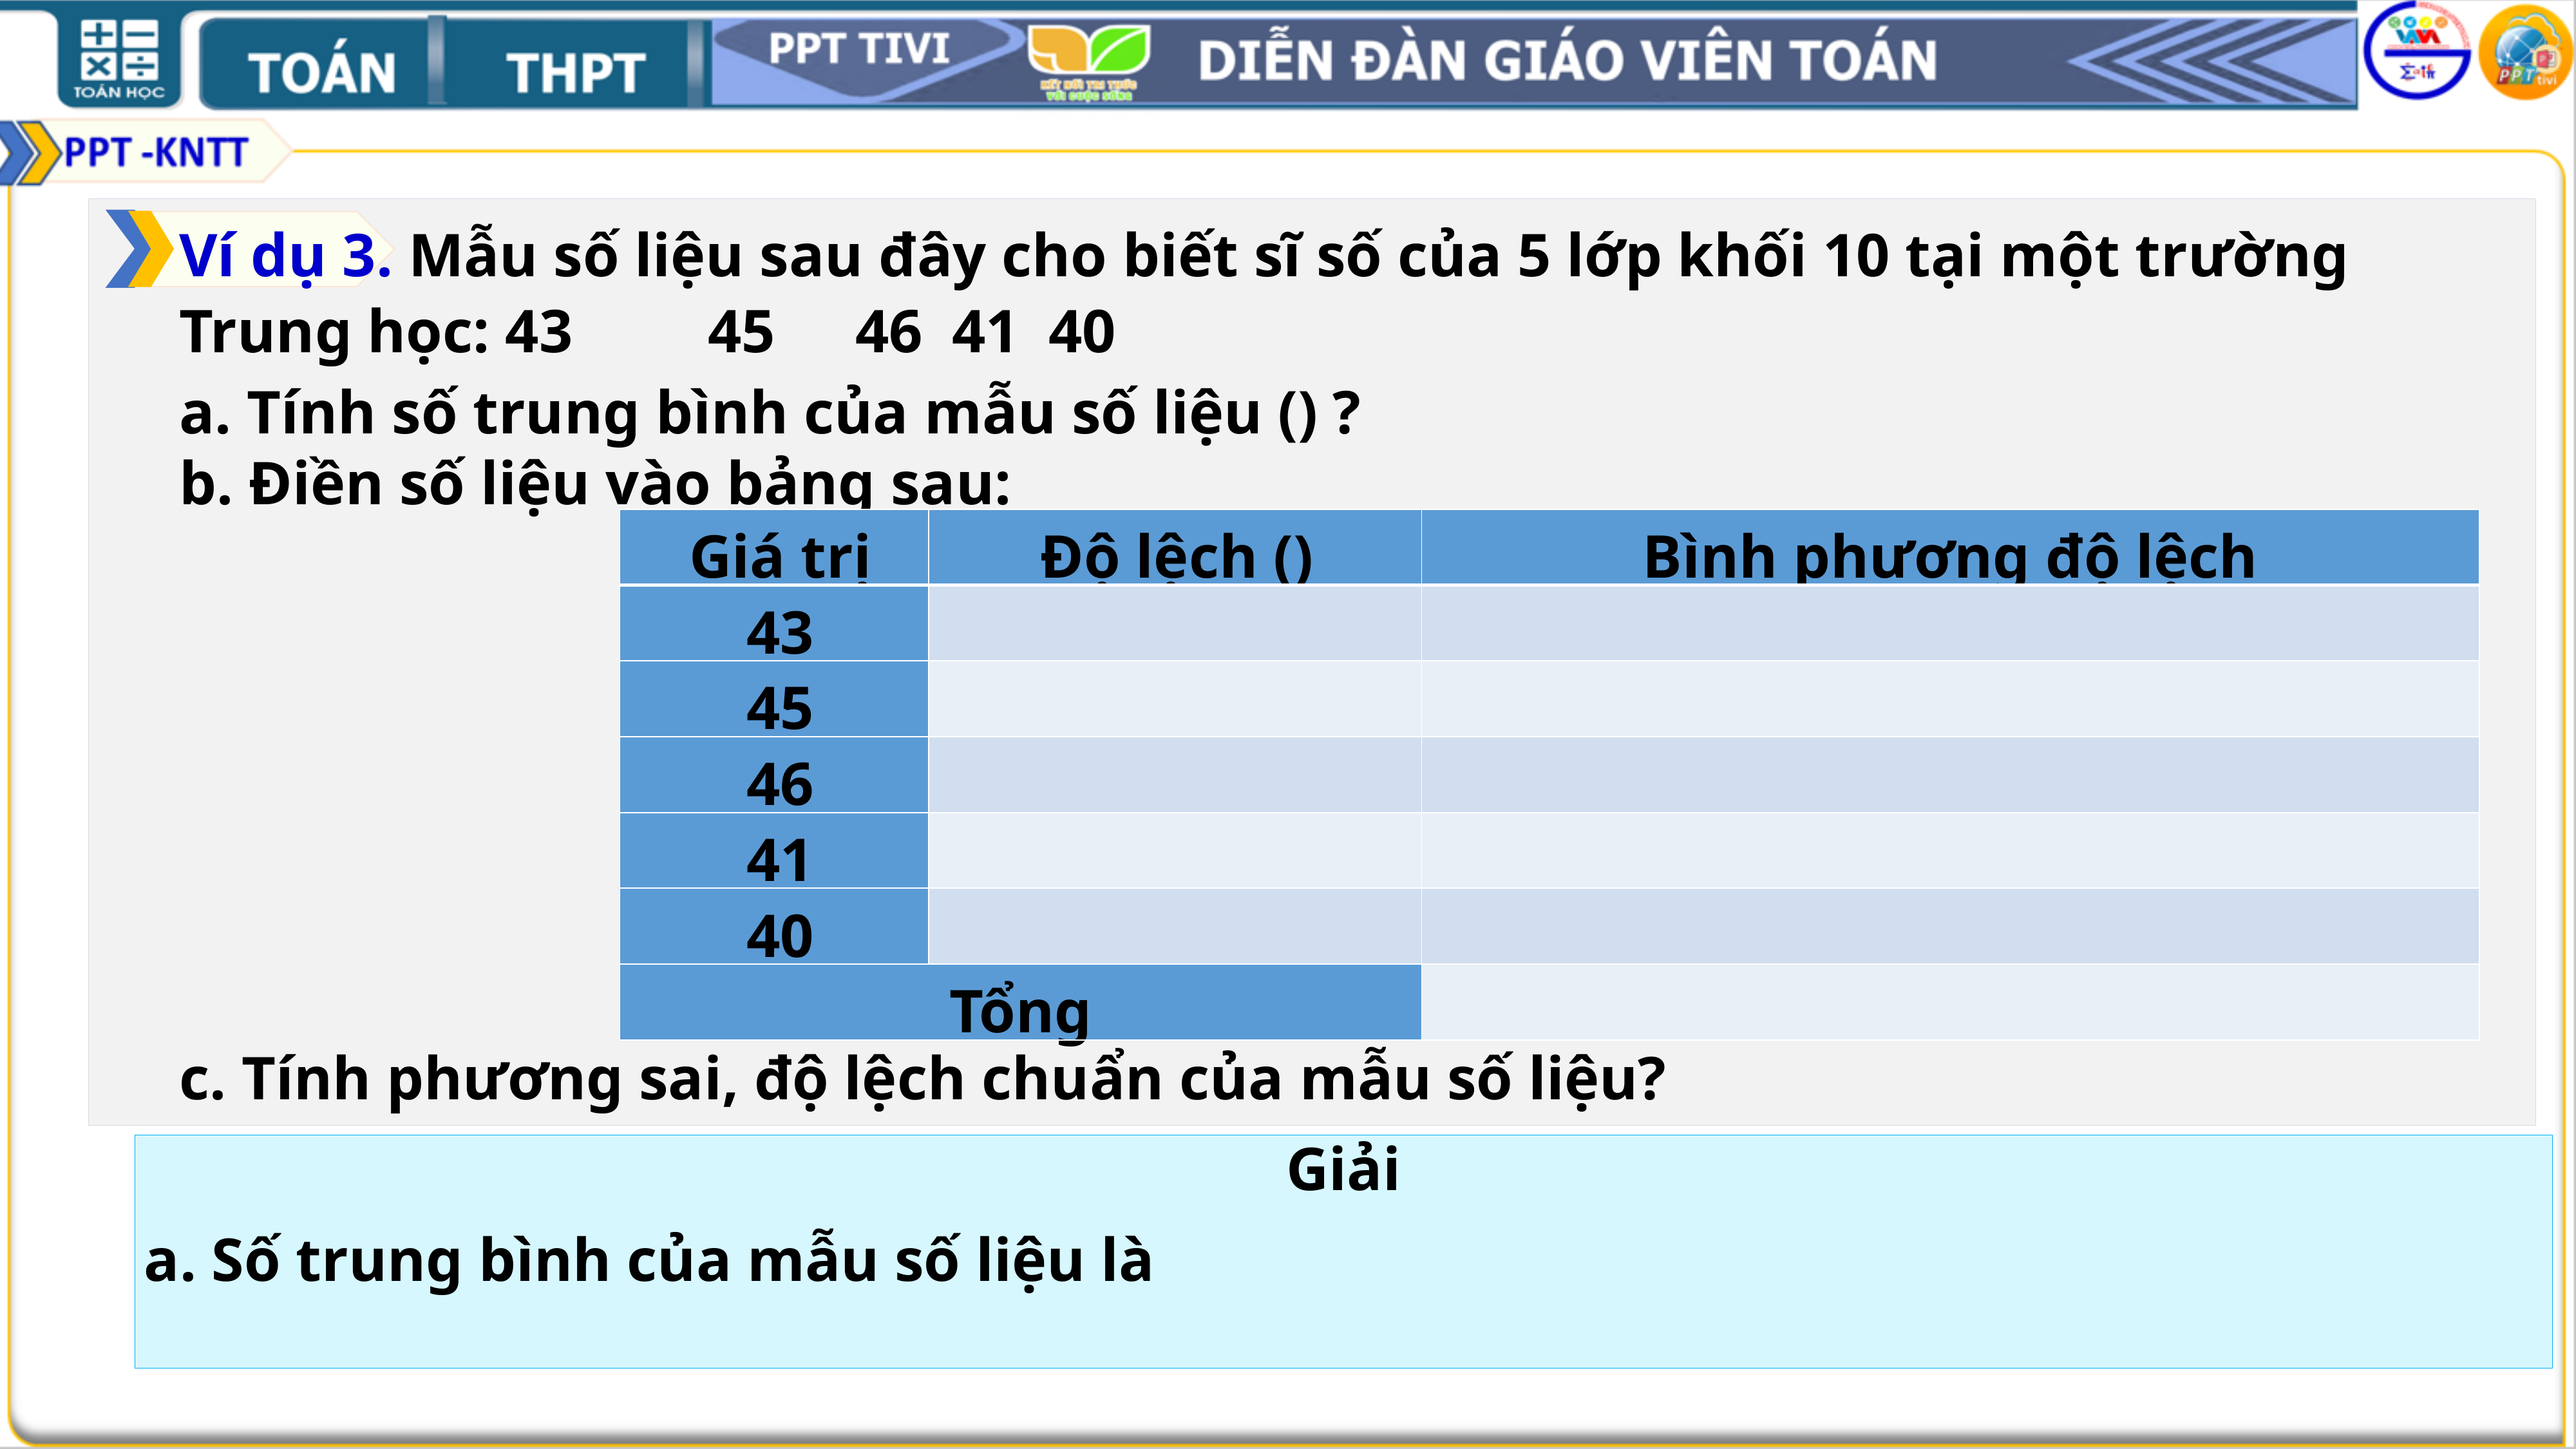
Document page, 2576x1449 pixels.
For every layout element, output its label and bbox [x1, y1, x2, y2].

text_box [105, 209, 151, 288]
text_box [151, 211, 395, 287]
text_box [128, 211, 175, 287]
text_box [88, 198, 2536, 1126]
picture [0, 0, 2576, 1449]
